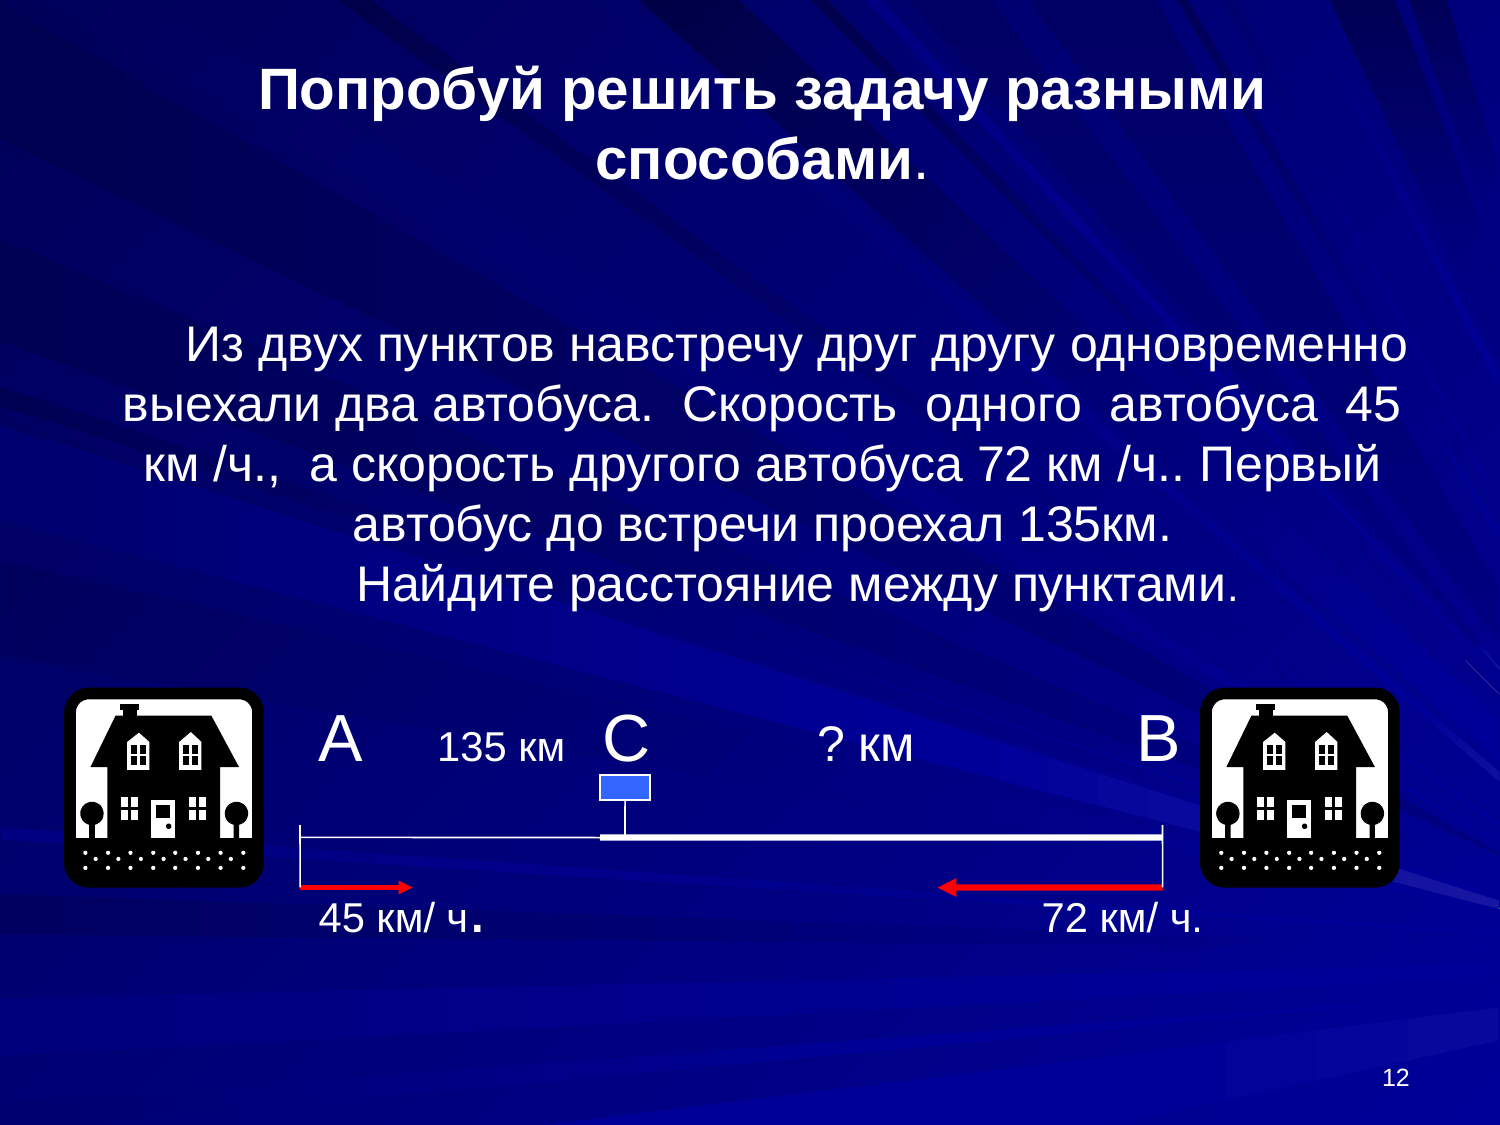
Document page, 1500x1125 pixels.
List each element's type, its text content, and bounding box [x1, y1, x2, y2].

text_box [301, 881, 413, 894]
picture [1199, 687, 1400, 888]
text_box [600, 774, 650, 800]
list А 135 км С ? км В 45 км/ ч. 72 км/ ч. [99, 262, 1451, 1006]
text_box [937, 881, 1162, 894]
slide_number 12 [1074, 1023, 1426, 1100]
title Попробуй решить задачу разными способами. Из двух пунктов навстречу друг другу одновременно выехали два автобуса. Скорость одного автобуса 45 км /ч., а скорость другого автобуса 72 км /ч.. Первый автобус до встречи проехал 135км. Найдите расстояние между пунктами. [87, 37, 1438, 555]
picture [63, 687, 264, 888]
